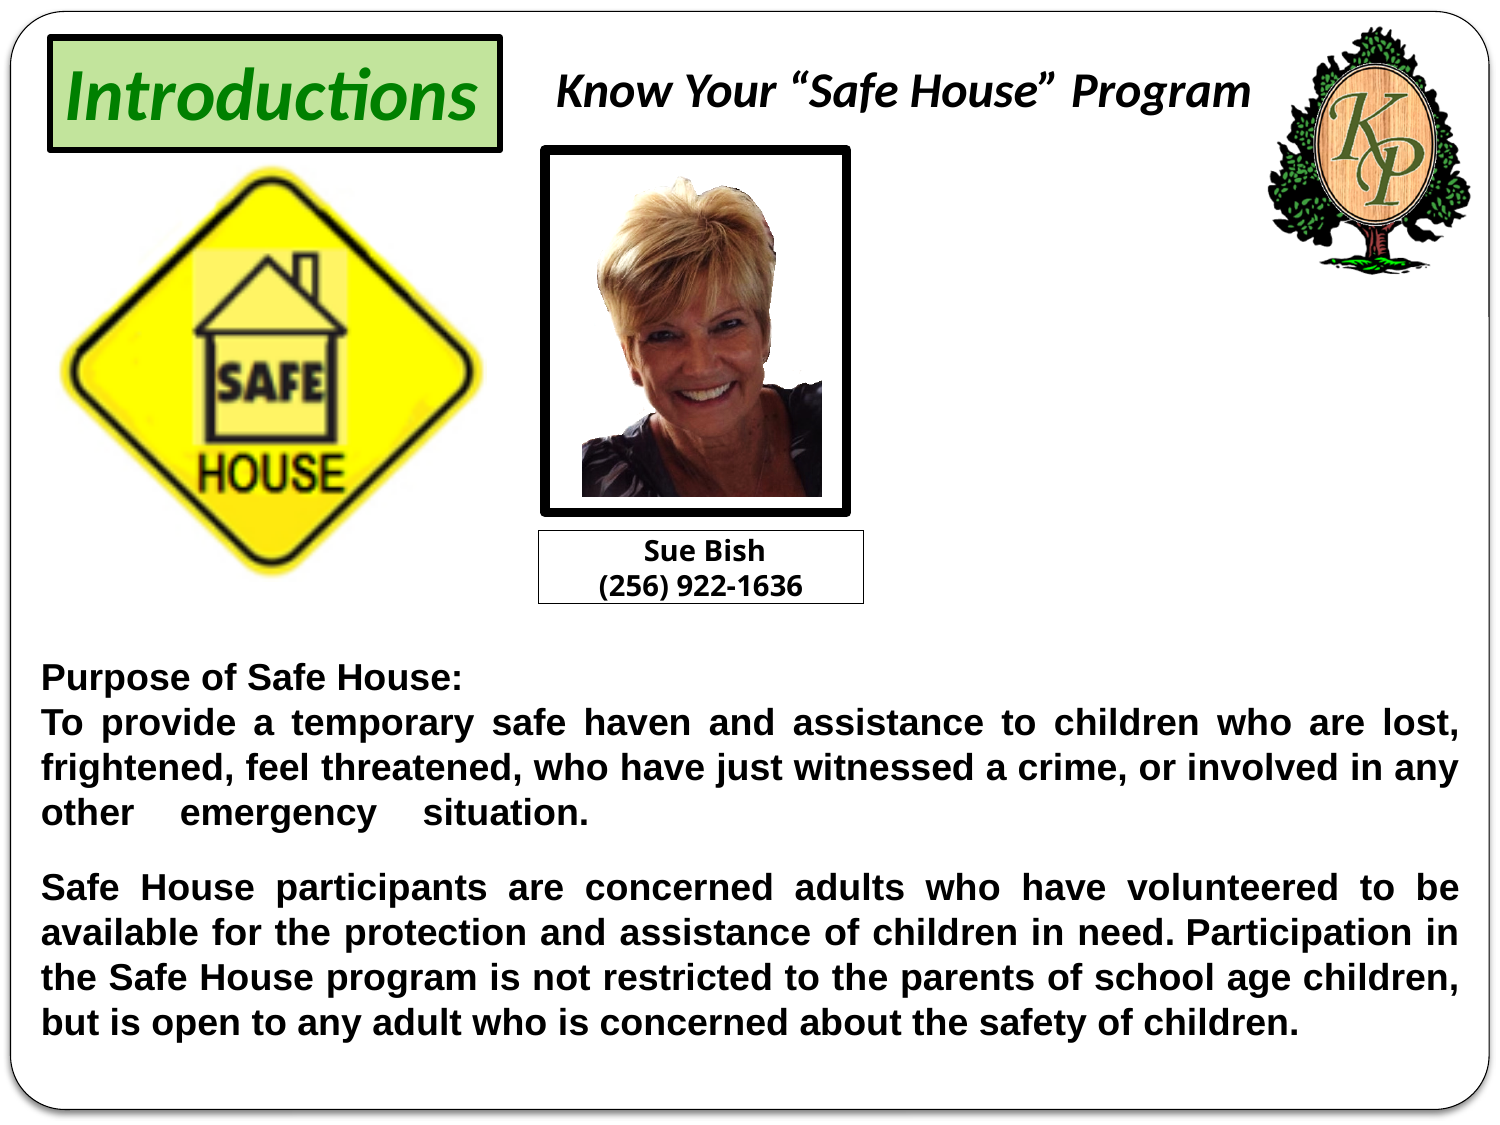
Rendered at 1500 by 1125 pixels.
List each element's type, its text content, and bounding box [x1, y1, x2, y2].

text_box Know Your “Safe House” Program [541, 49, 1256, 125]
text_box Sue Bish (256) 922-1636 [538, 530, 864, 604]
picture [41, 141, 488, 582]
text_box [544, 149, 848, 513]
picture [1262, 24, 1476, 279]
picture [582, 174, 822, 497]
text_box Purpose of Safe House: To provide a temporary safe haven and assistance to children who are lost, frightened, feel threatened, who have just witnessed a crime, or involved in any other emergency situation. Safe House participants are concerned adults who have volunteered to be available for the protection and assistance of children in need. Participation in the Safe House program is not restricted to the parents of school age children, but is open to any adult who is concerned about the safety of children. [26, 645, 1476, 1051]
text_box Introductions [49, 37, 500, 150]
